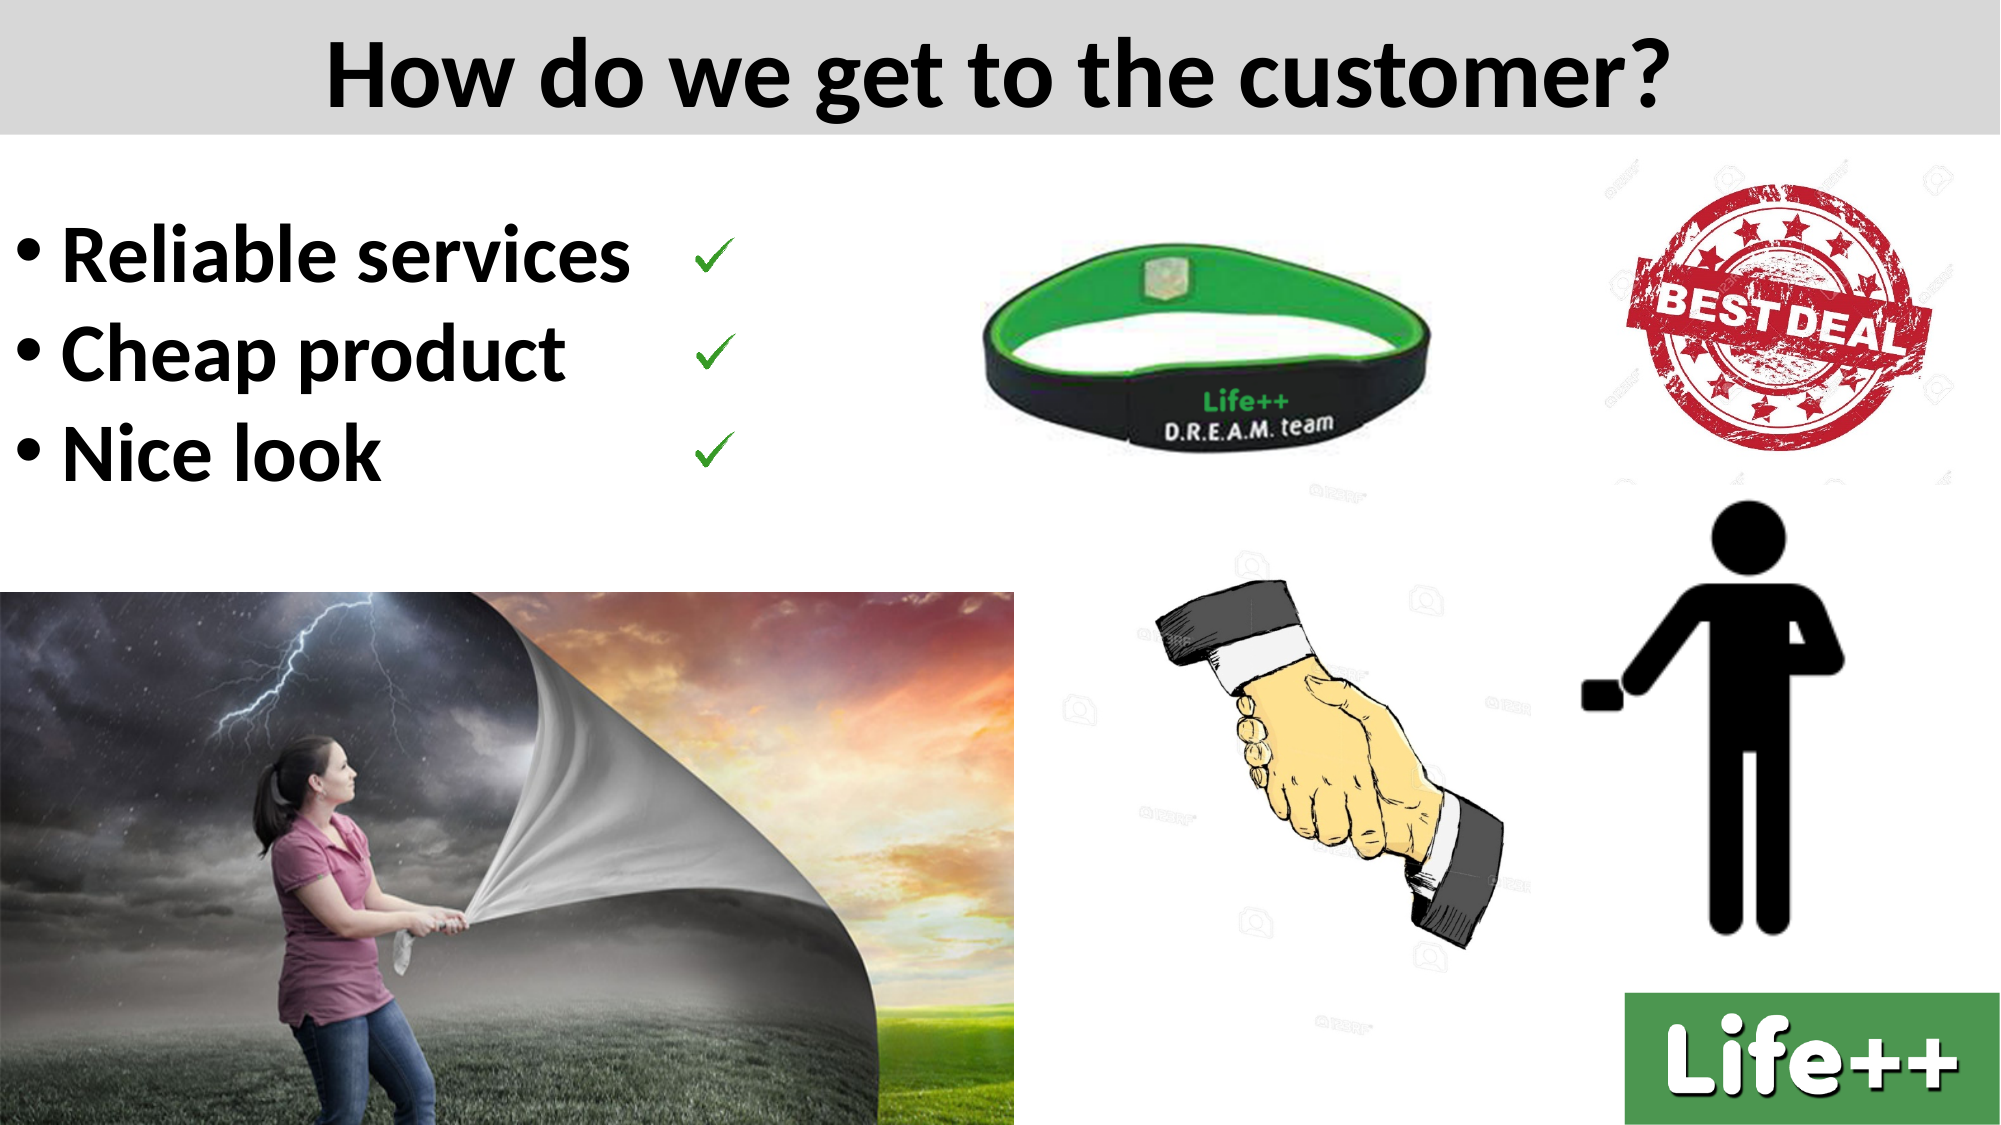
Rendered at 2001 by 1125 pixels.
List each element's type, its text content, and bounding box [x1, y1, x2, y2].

picture [682, 415, 748, 481]
picture [682, 221, 748, 286]
picture [980, 235, 1974, 1074]
text_box How do we get to the customer? [0, 0, 2000, 135]
text_box Reliable services Cheap product Nice look [0, 191, 682, 506]
picture [683, 317, 749, 383]
picture [0, 592, 1014, 1125]
picture [1624, 992, 2000, 1125]
picture [1594, 150, 1964, 485]
